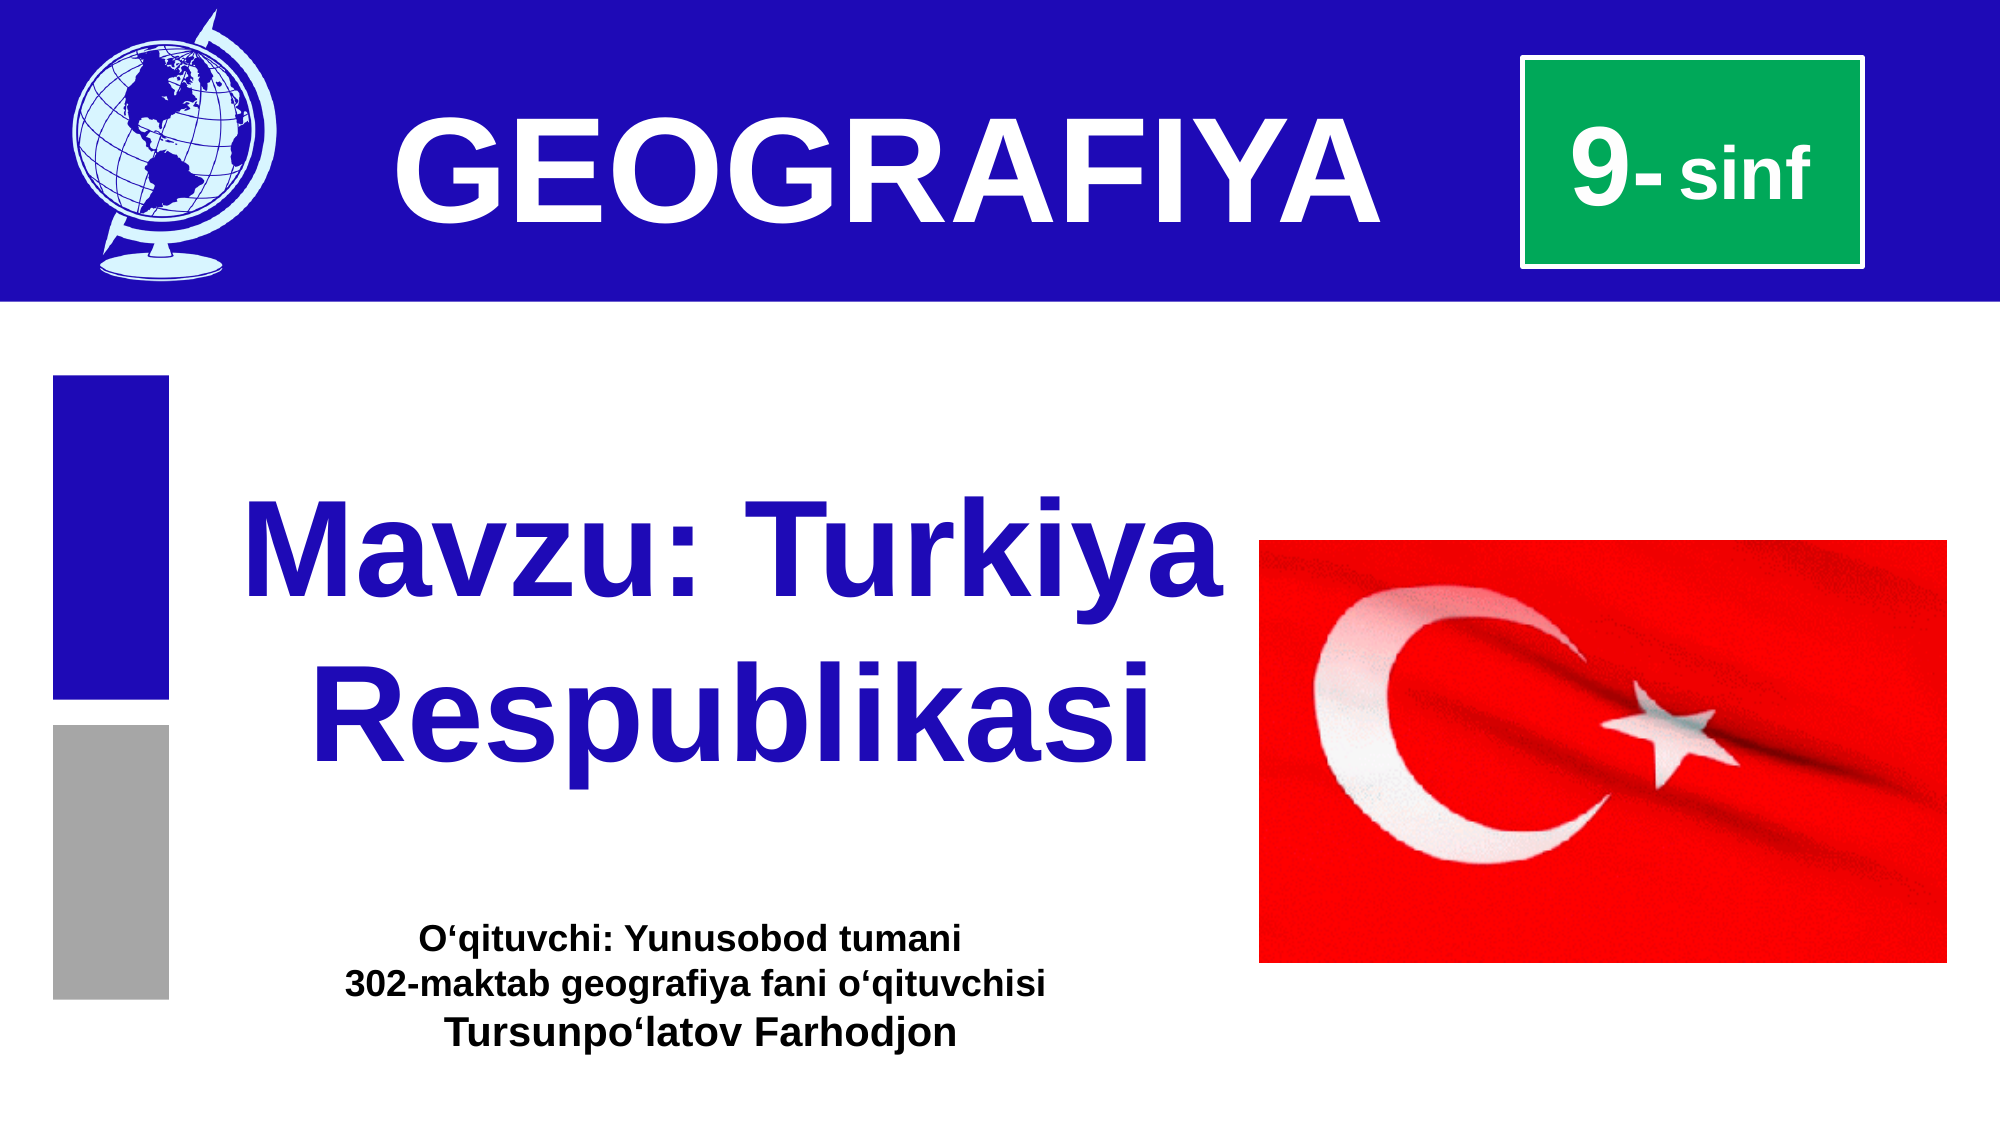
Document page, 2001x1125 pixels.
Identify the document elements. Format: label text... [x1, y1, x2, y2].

text_box [53, 375, 169, 700]
text_box [1522, 57, 1863, 267]
text_box 9- [1538, 87, 1738, 228]
text_box Mavzu: Turkiya Respublikasi [139, 289, 1325, 790]
text_box [53, 725, 169, 1000]
text_box [313, 0, 2000, 302]
picture [1259, 540, 1948, 963]
text_box [0, 0, 139, 302]
picture [25, 0, 313, 288]
text_box GEOGRAFIYA [317, 67, 1474, 253]
text_box sinf [1663, 120, 1825, 215]
text_box O‘qituvchi: Yunusobod tumani 302-maktab geografiya fani o‘qituvchisi Tursunpo‘latov Farhodjon [298, 906, 1087, 1062]
